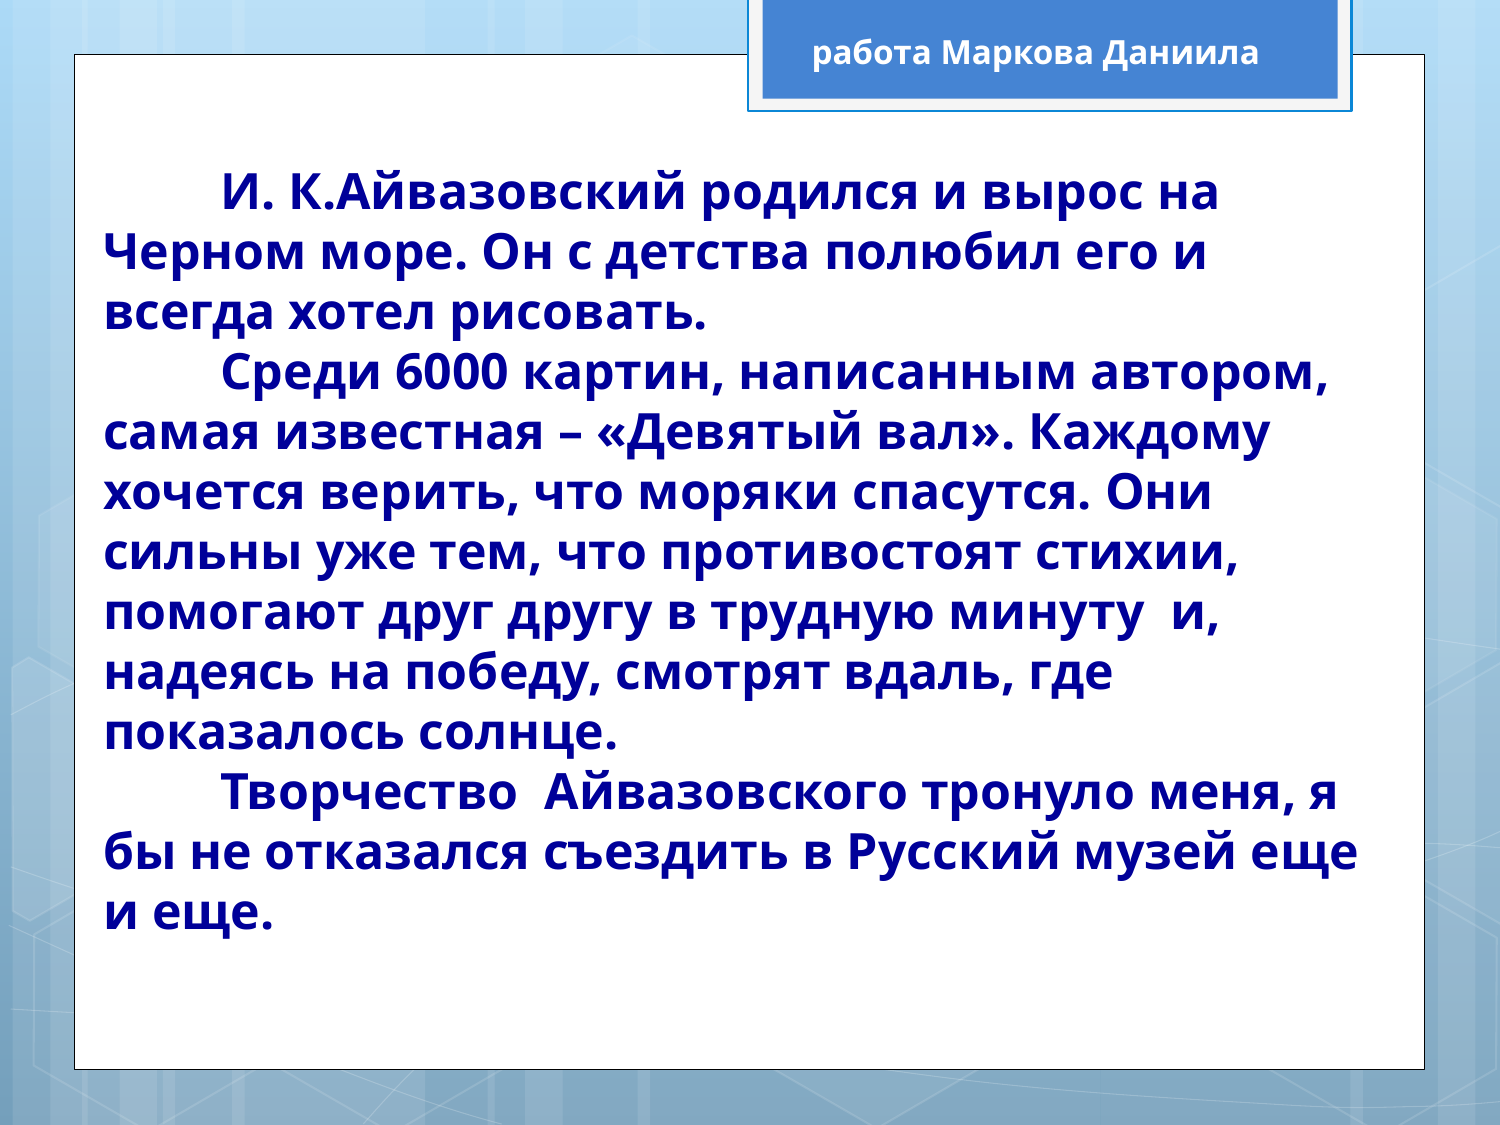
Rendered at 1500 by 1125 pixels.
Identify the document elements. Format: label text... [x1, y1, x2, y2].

text_box работа Маркова Даниила [796, 23, 1301, 79]
text_box И. К.Айвазовский родился и вырос на Черном море. Он с детства полюбил его и всегда хотел рисовать. Среди 6000 картин, написанным автором, самая известная – «Девятый вал». Каждому хочется верить, что моряки спасутся. Они сильны уже тем, что противостоят стихии, помогают друг другу в трудную минуту и, надеясь на победу, смотрят вдаль, где показалось солнце. Творчество Айвазовского тронуло меня, я бы не отказался съездить в Русский музей еще и еще. [88, 152, 1388, 948]
